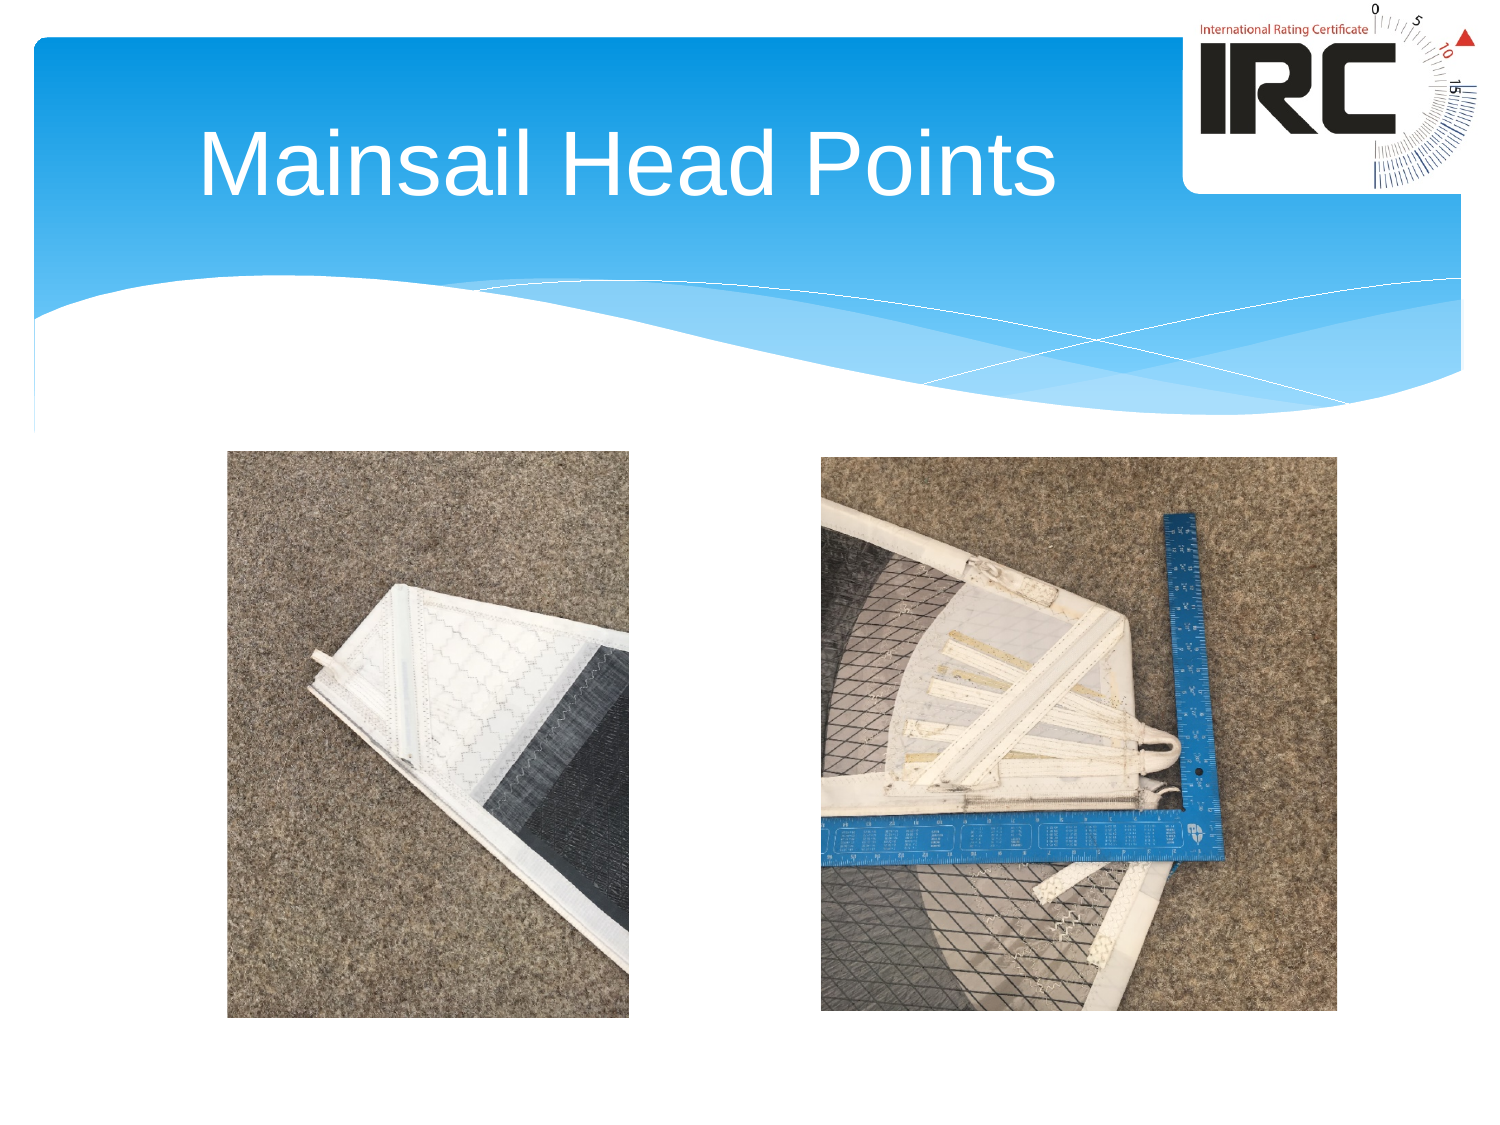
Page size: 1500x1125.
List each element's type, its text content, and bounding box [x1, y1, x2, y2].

picture [801, 457, 1357, 1010]
picture [227, 451, 629, 533]
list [144, 533, 712, 936]
picture [1182, 0, 1496, 194]
title Mainsail Head Points [75, 55, 1183, 261]
picture [227, 936, 629, 1017]
